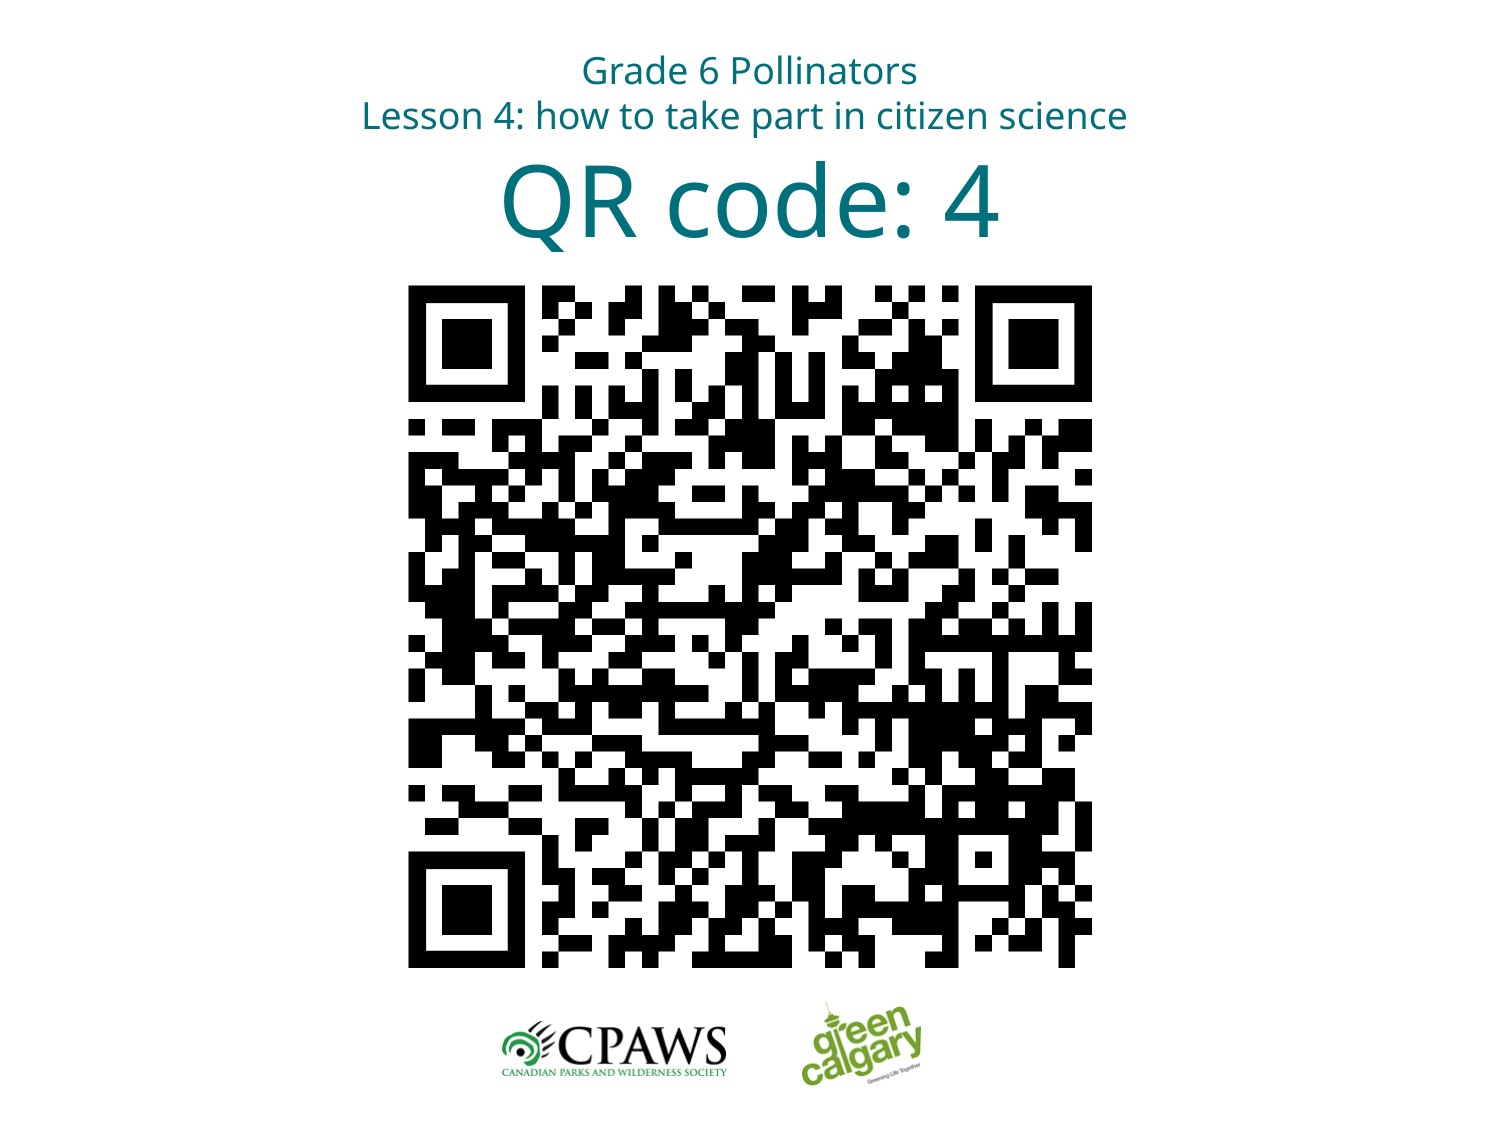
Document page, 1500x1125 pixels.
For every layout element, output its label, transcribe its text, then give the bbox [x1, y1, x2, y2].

text_box Grade 6 Pollinators Lesson 4: how to take part in citizen science QR code: 4 [340, 39, 1160, 265]
picture [502, 1021, 727, 1076]
picture [375, 252, 1125, 1086]
